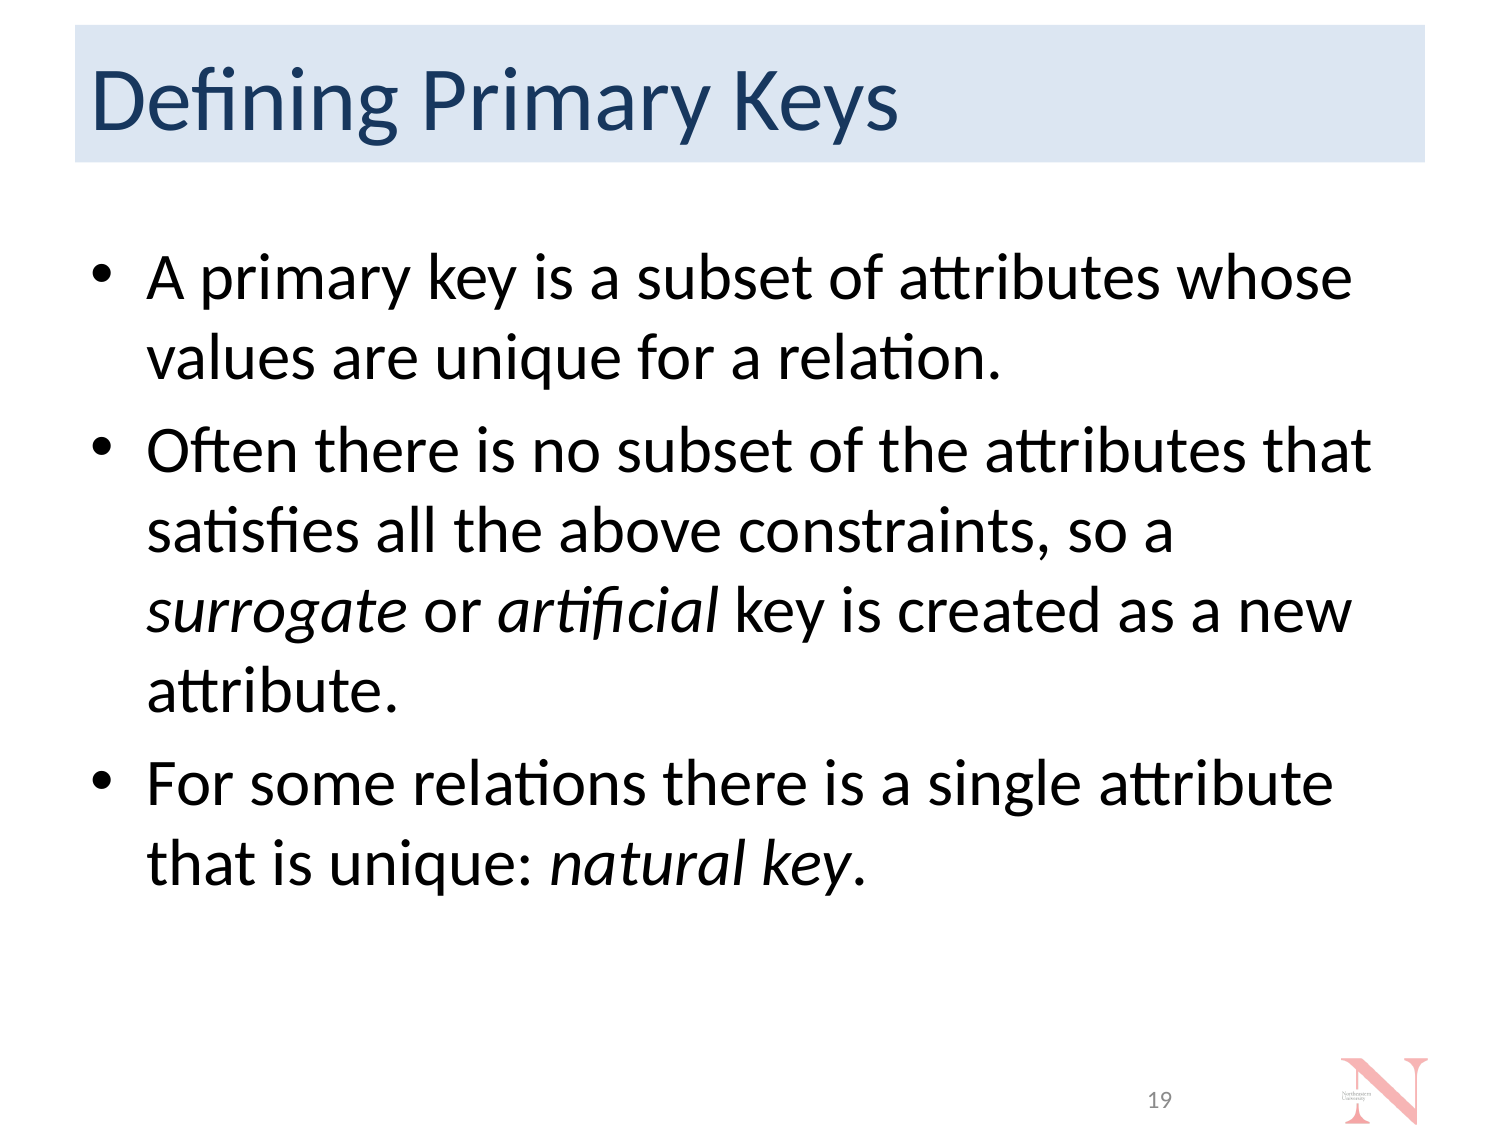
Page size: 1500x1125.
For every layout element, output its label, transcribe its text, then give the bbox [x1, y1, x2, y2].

slide_number 19 [1074, 1074, 1188, 1122]
title Defining Primary Keys [75, 24, 1425, 163]
list A primary key is a subset of attributes whose values are unique for a relation. Often there is no subset of the attributes that satisfies all the above constraints, so a surrogate or artificial key is created as a new attribute. For some relations there is a single attribute that is unique: natural key. [75, 224, 1425, 1025]
